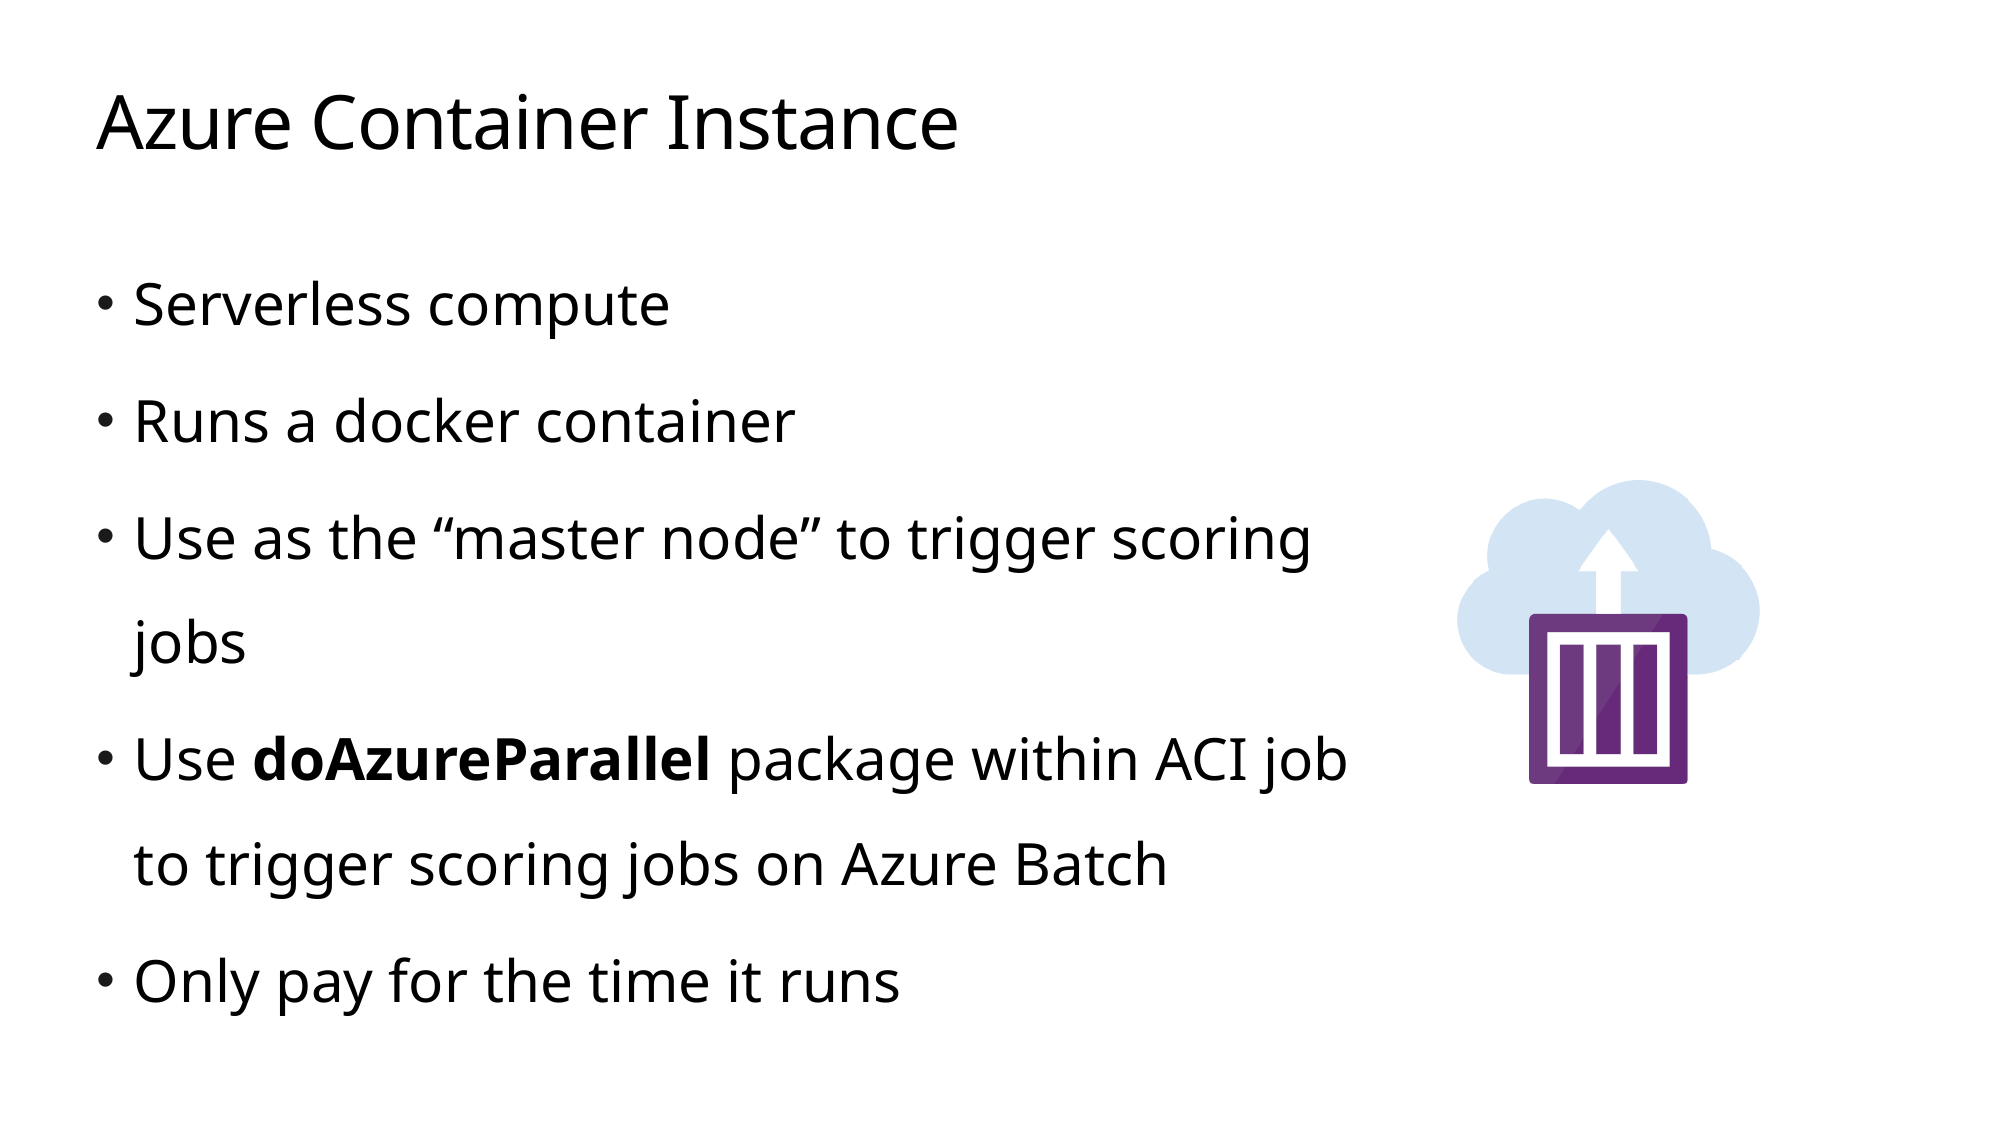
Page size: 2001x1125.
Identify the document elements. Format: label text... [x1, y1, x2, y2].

title Azure Container Instance [96, 75, 1904, 166]
picture [1451, 474, 1764, 784]
list Serverless compute Runs a docker container Use as the “master node” to trigger scoring jobs Use doAzureParallel package within ACI job to trigger scoring jobs on Azure Batch Only pay for the time it runs [96, 232, 1396, 1010]
